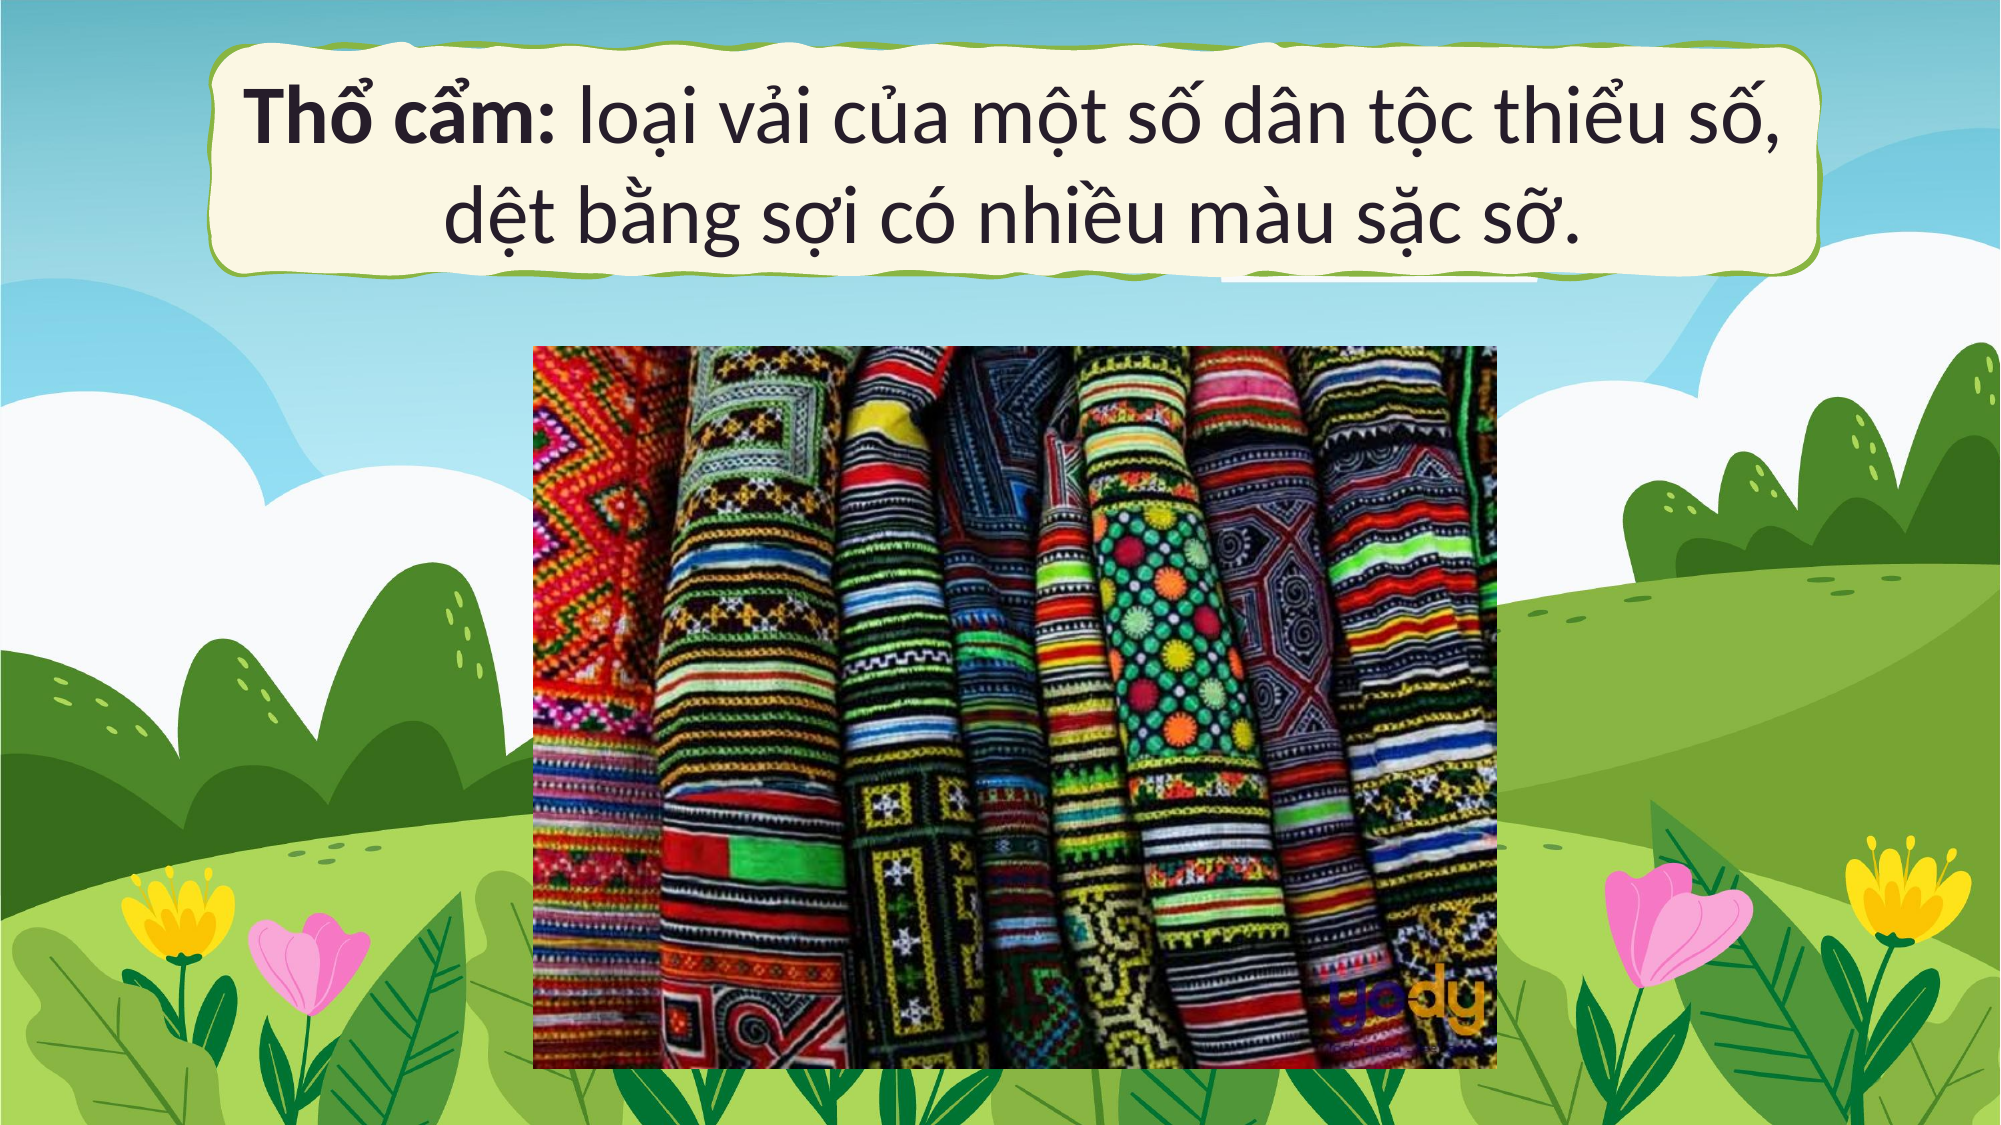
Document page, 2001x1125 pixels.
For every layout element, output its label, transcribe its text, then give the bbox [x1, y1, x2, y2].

text_box Thổ cẩm: loại vải của một số dân tộc thiểu số, dệt bằng sợi có nhiều màu sặc sỡ. [207, 41, 1822, 281]
picture [0, 0, 2001, 1125]
